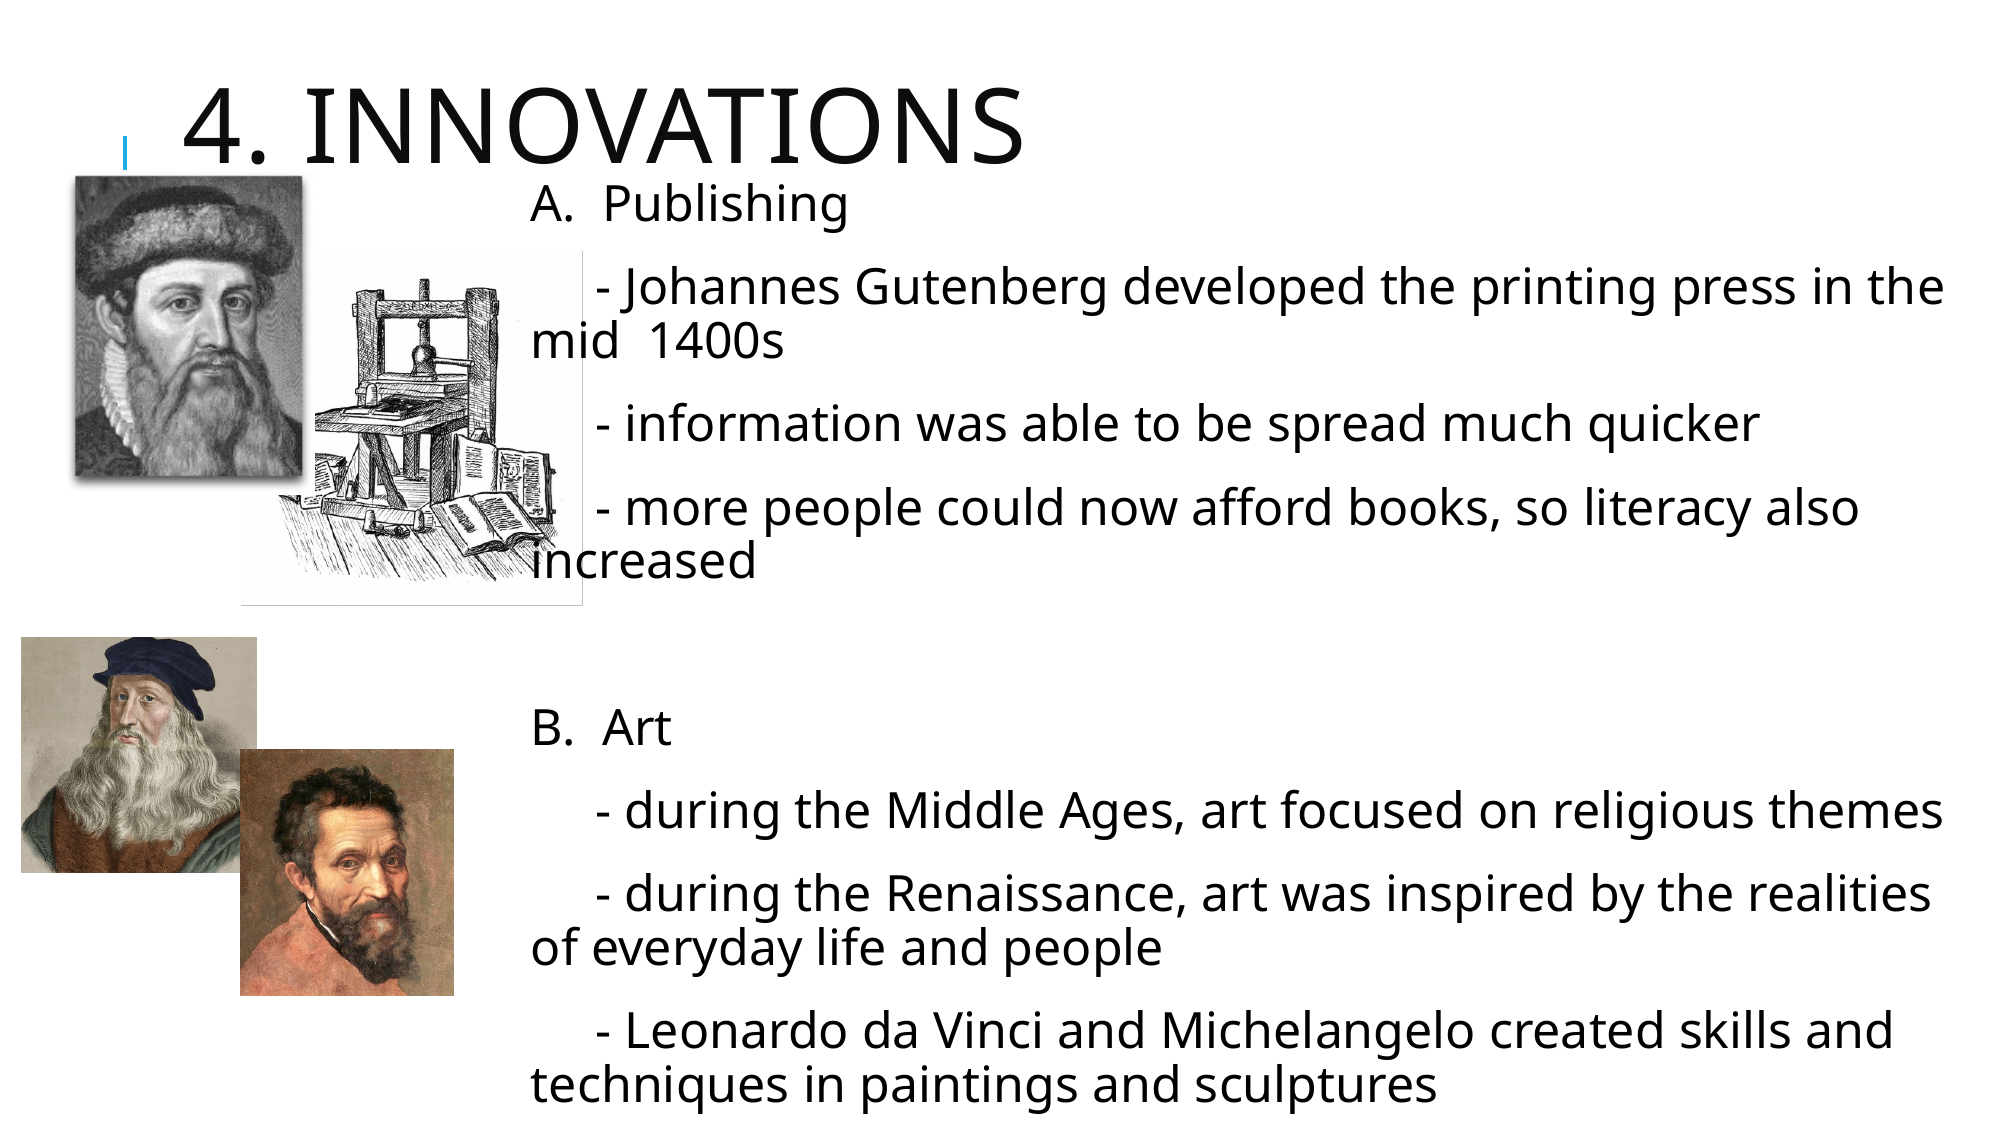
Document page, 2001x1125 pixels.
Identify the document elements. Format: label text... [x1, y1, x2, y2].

title 4. innovations [168, 10, 1763, 245]
picture [62, 170, 583, 607]
picture [21, 637, 454, 996]
list A. Publishing - Johannes Gutenberg developed the printing press in the mid 1400s - information was able to be spread much quicker - more people could now afford books, so literacy also increased B. Art - during the Middle Ages, art focused on religious themes - during the Renaissance, art was inspired by the realities of everyday life and people - Leonardo da Vinci and Michelangelo created skills and techniques in paintings and sculptures [508, 170, 1957, 1035]
